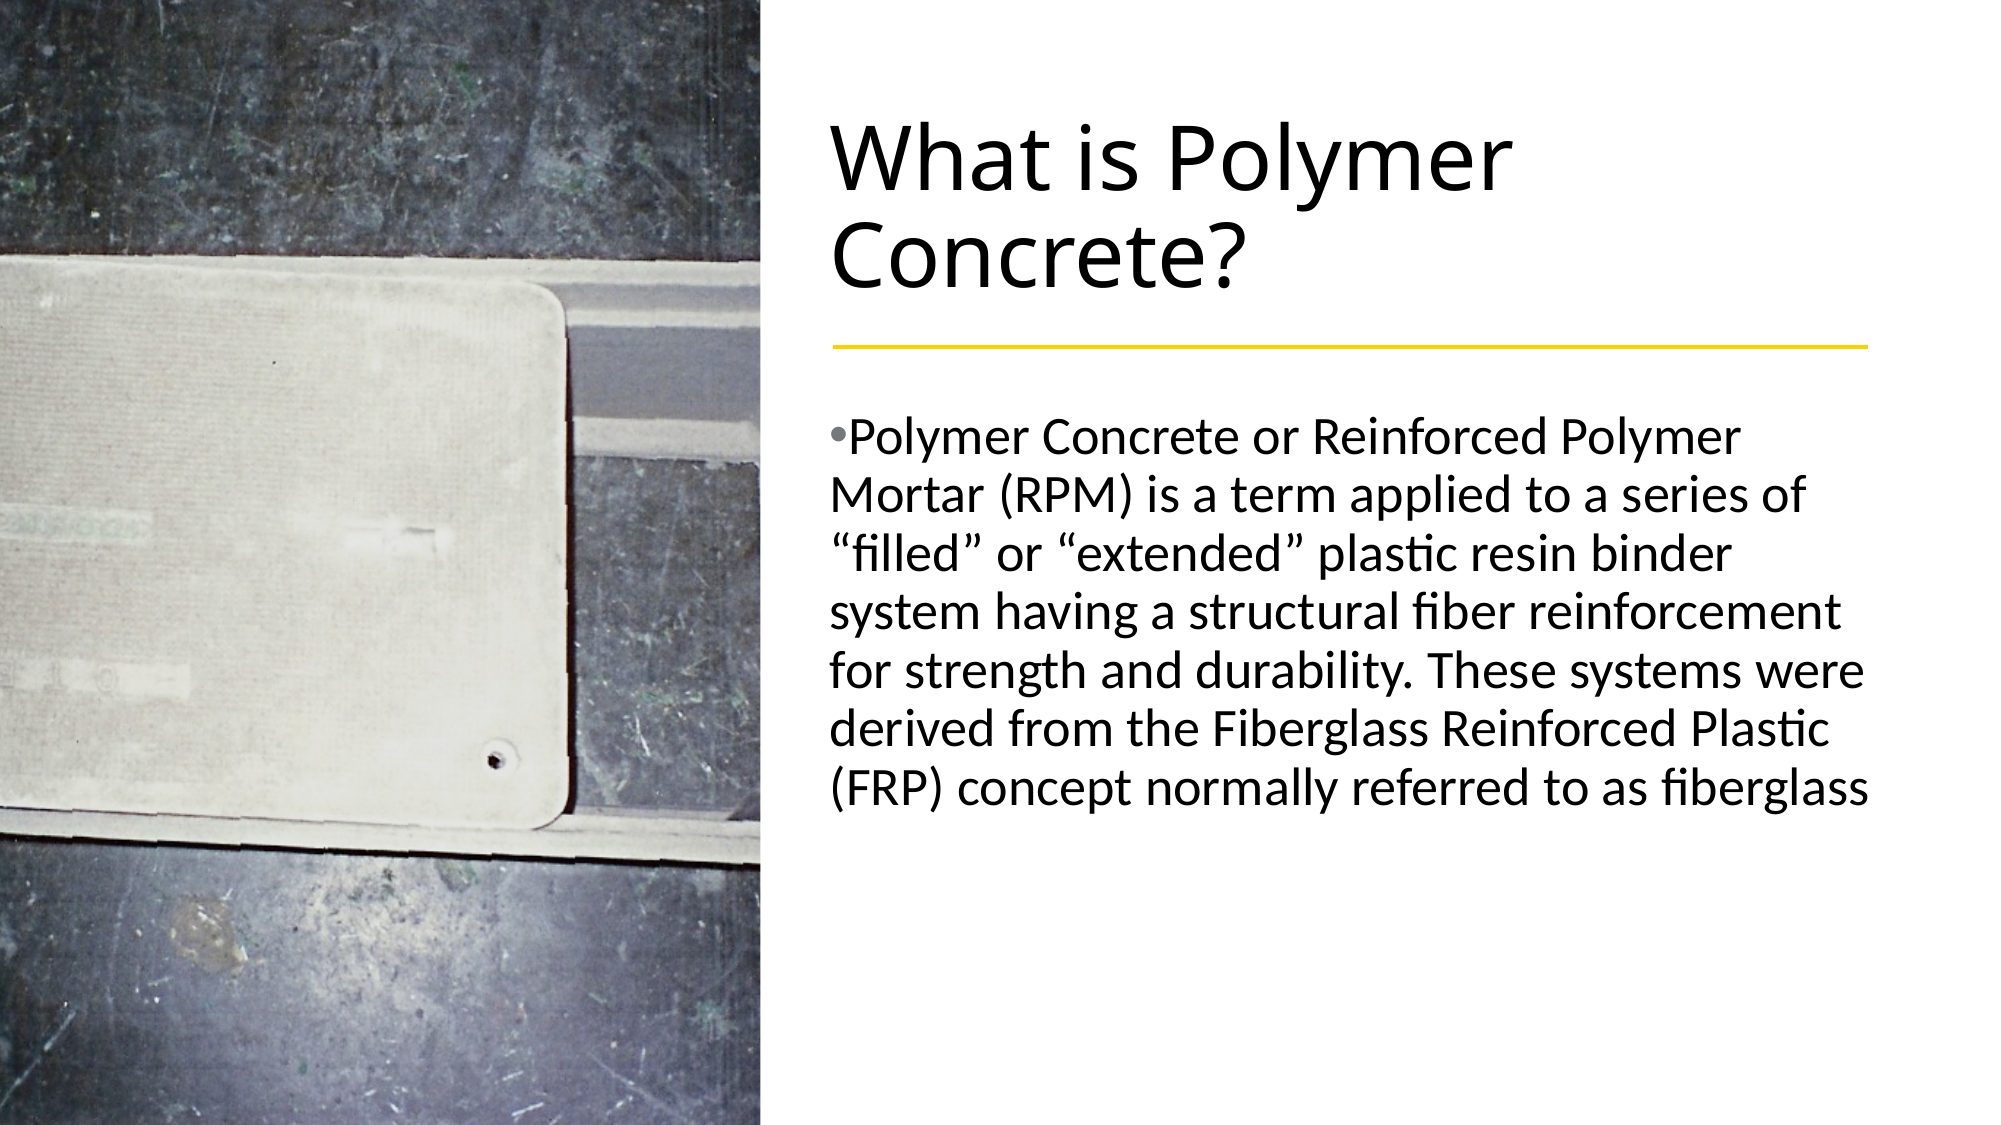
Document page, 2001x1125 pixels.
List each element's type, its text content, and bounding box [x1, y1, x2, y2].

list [0, 0, 761, 1125]
text_box Polymer Concrete or Reinforced Polymer Mortar (RPM) is a term applied to a series of “filled” or “extended” plastic resin binder system having a structural fiber reinforcement for strength and durability. These systems were derived from the Fiberglass Reinforced Plastic (FRP) concept normally referred to as fiberglass [814, 399, 1895, 1021]
title What is Polymer Concrete? [814, 103, 1895, 315]
